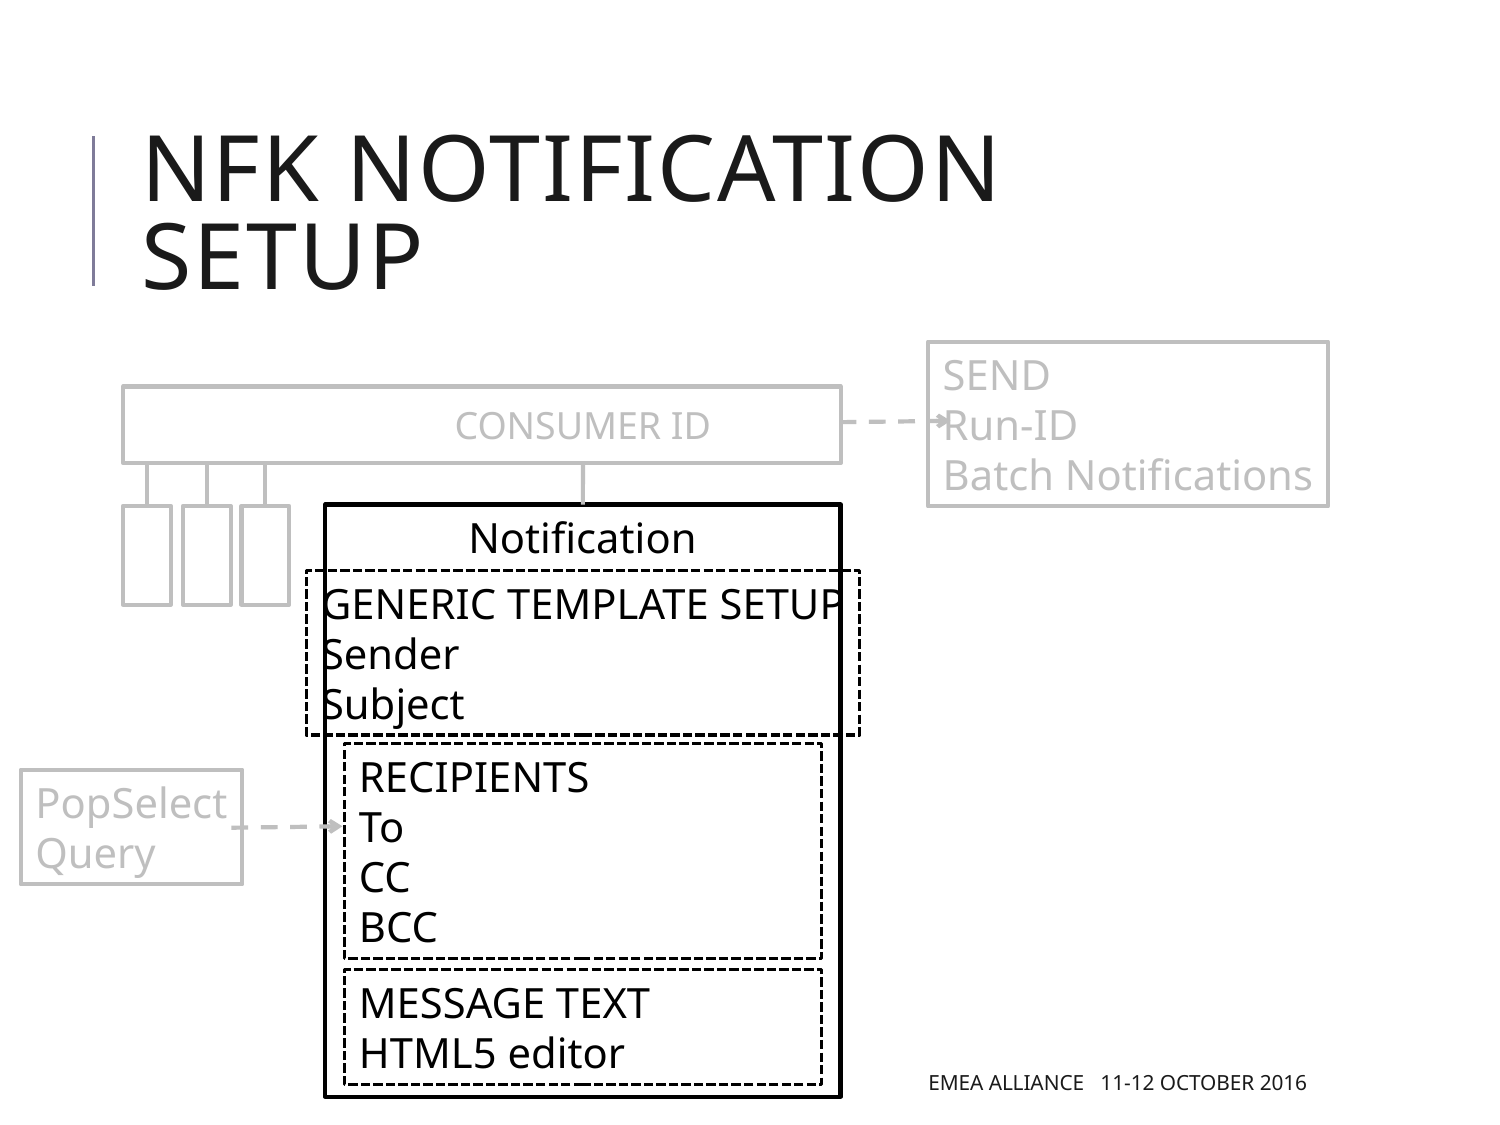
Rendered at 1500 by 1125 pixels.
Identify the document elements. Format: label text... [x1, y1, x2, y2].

text_box [182, 505, 232, 606]
text_box [240, 505, 290, 606]
text_box CONSUMER ID [439, 394, 727, 455]
text_box MESSAGE TEXT HTML5 editor [344, 969, 822, 1085]
text_box SEND Run-ID Batch Notifications [927, 341, 1328, 507]
text_box RECIPIENTS To CC BCC [344, 743, 822, 959]
text_box [122, 385, 842, 464]
text_box PopSelect Query [20, 769, 243, 885]
text_box Notification [325, 504, 840, 570]
title NFK notification setup [126, 96, 1322, 342]
text_box [324, 736, 842, 1098]
text_box [122, 505, 172, 606]
footer EMEA Alliance 11-12 October 2016 [595, 1061, 1322, 1107]
text_box GENERIC TEMPLATE SETUP Sender Subject [306, 570, 860, 736]
